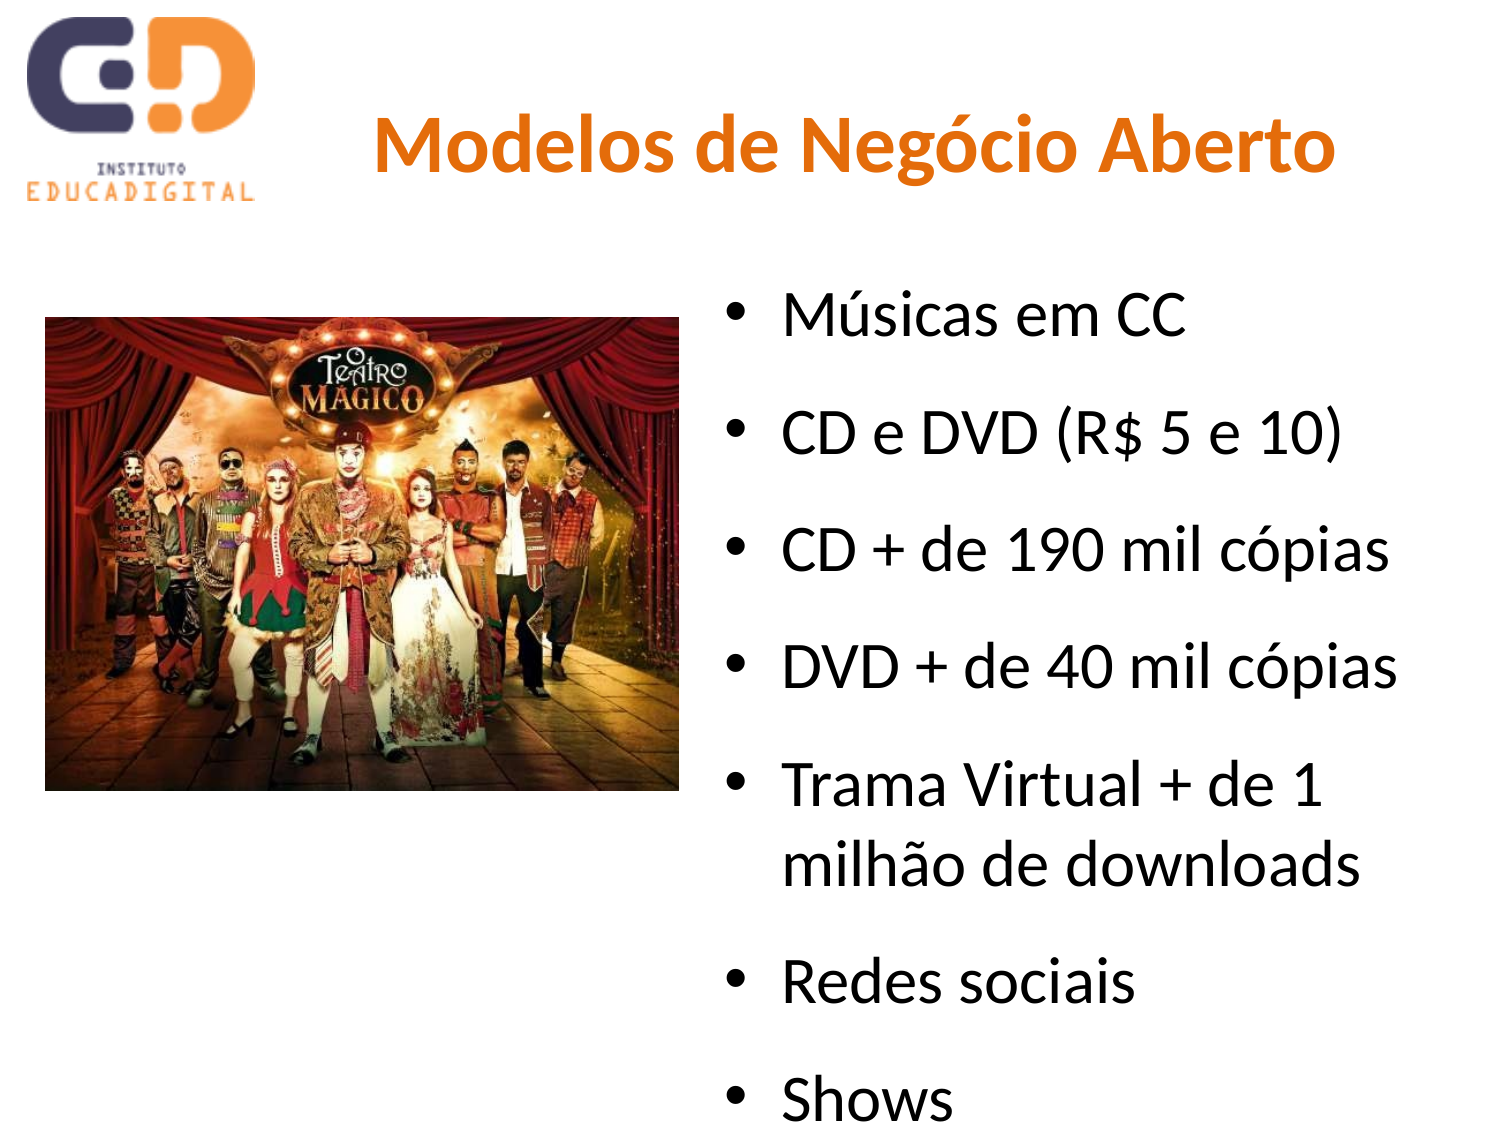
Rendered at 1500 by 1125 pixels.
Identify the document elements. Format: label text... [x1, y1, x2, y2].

title Modelos de Negócio Aberto [180, 37, 1500, 241]
picture [27, 17, 255, 201]
picture [45, 317, 679, 791]
list Músicas em CC CD e DVD (R$ 5 e 10) CD + de 190 mil cópias DVD + de 40 mil cópias Trama Virtual + de 1 milhão de downloads Redes sociais Shows [709, 262, 1452, 1086]
